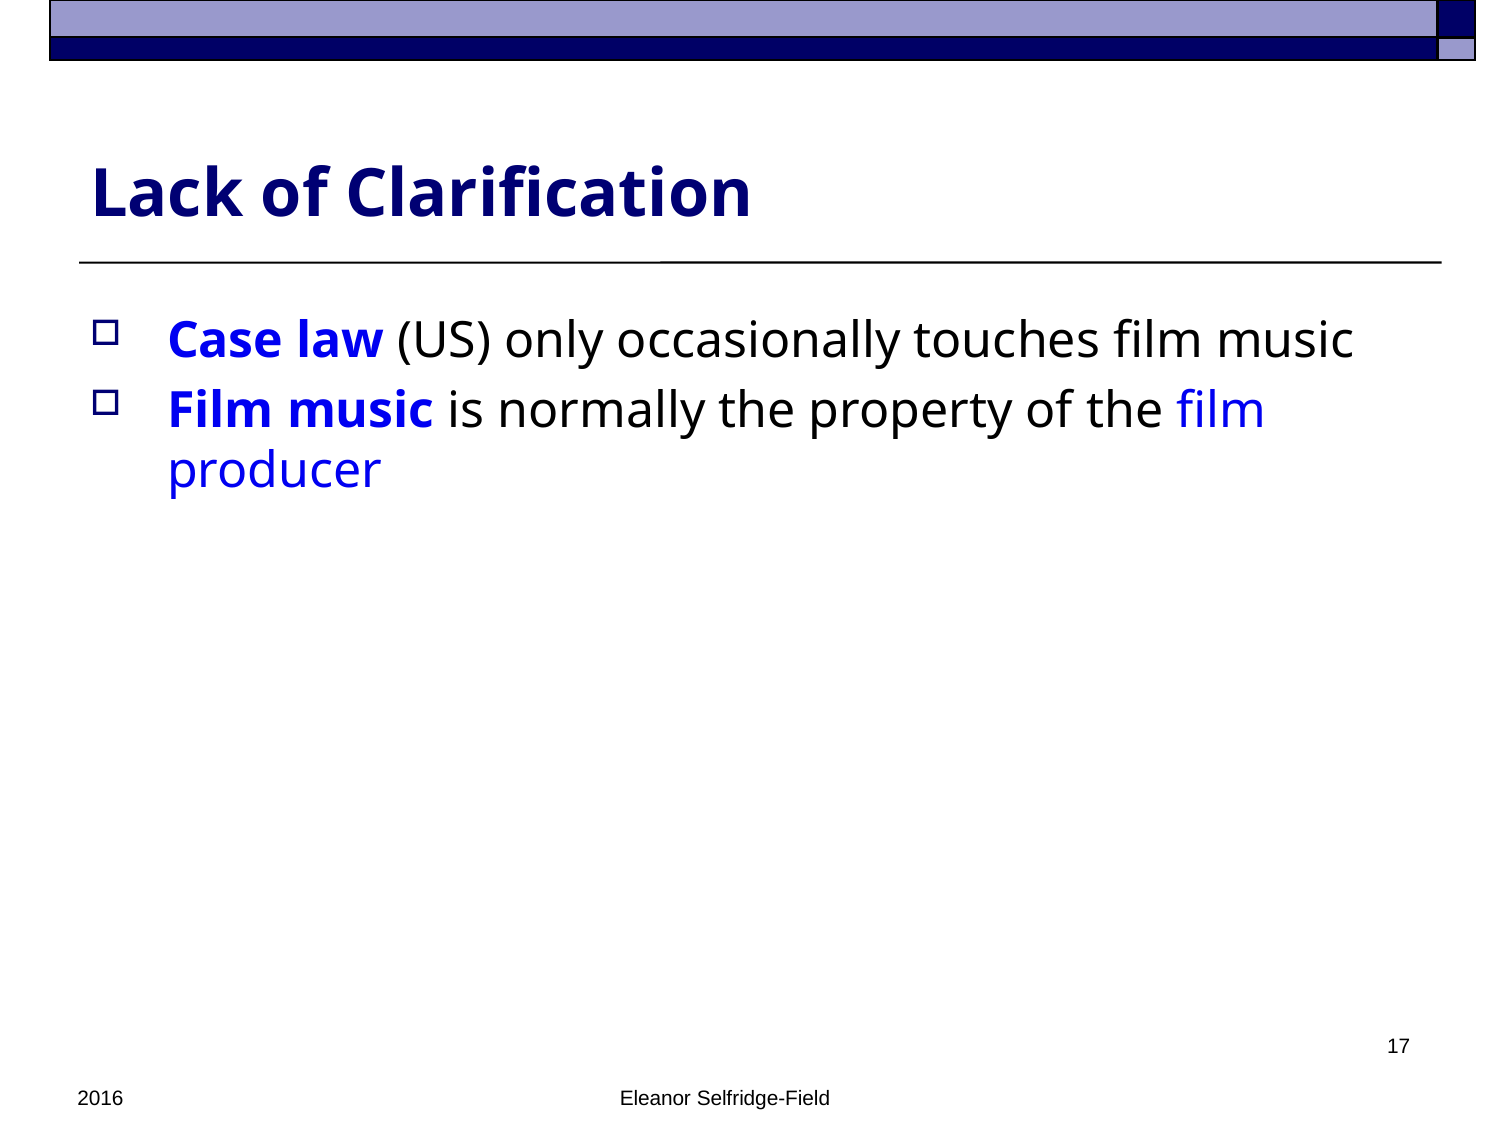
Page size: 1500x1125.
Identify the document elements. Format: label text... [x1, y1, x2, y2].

title Lack of Clarification [75, 87, 1425, 238]
list Case law (US) only occasionally touches film music Film music is normally the property of the film producer [75, 299, 1425, 1006]
footer Eleanor Selfridge-Field [487, 1077, 963, 1125]
slide_number 17 [1112, 1024, 1426, 1101]
slide_number 2016 [62, 1077, 476, 1125]
